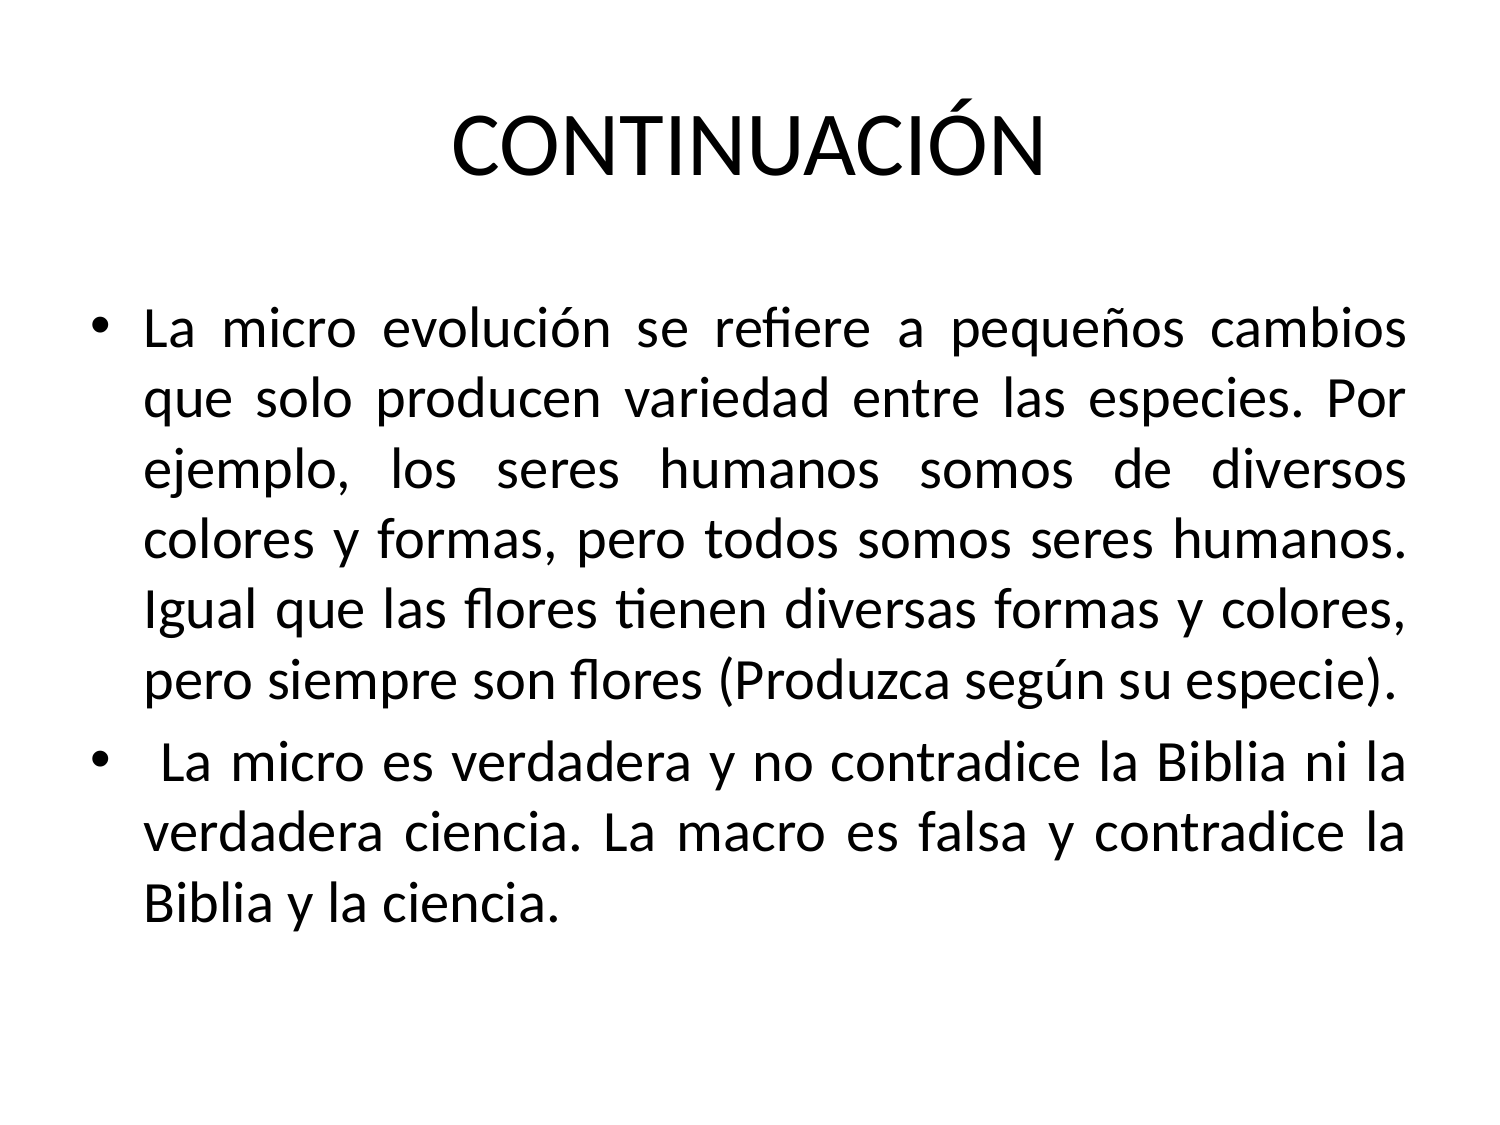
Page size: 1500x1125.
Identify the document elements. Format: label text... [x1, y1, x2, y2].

title CONTINUACIÓN [75, 45, 1425, 233]
list La micro evolución se refiere a pequeños cambios que solo producen variedad entre las especies. Por ejemplo, los seres humanos somos de diversos colores y formas, pero todos somos seres humanos. Igual que las flores tienen diversas formas y colores, pero siempre son flores (Produzca según su especie). La micro es verdadera y no contradice la Biblia ni la verdadera ciencia. La macro es falsa y contradice la Biblia y la ciencia. [75, 281, 1425, 1005]
